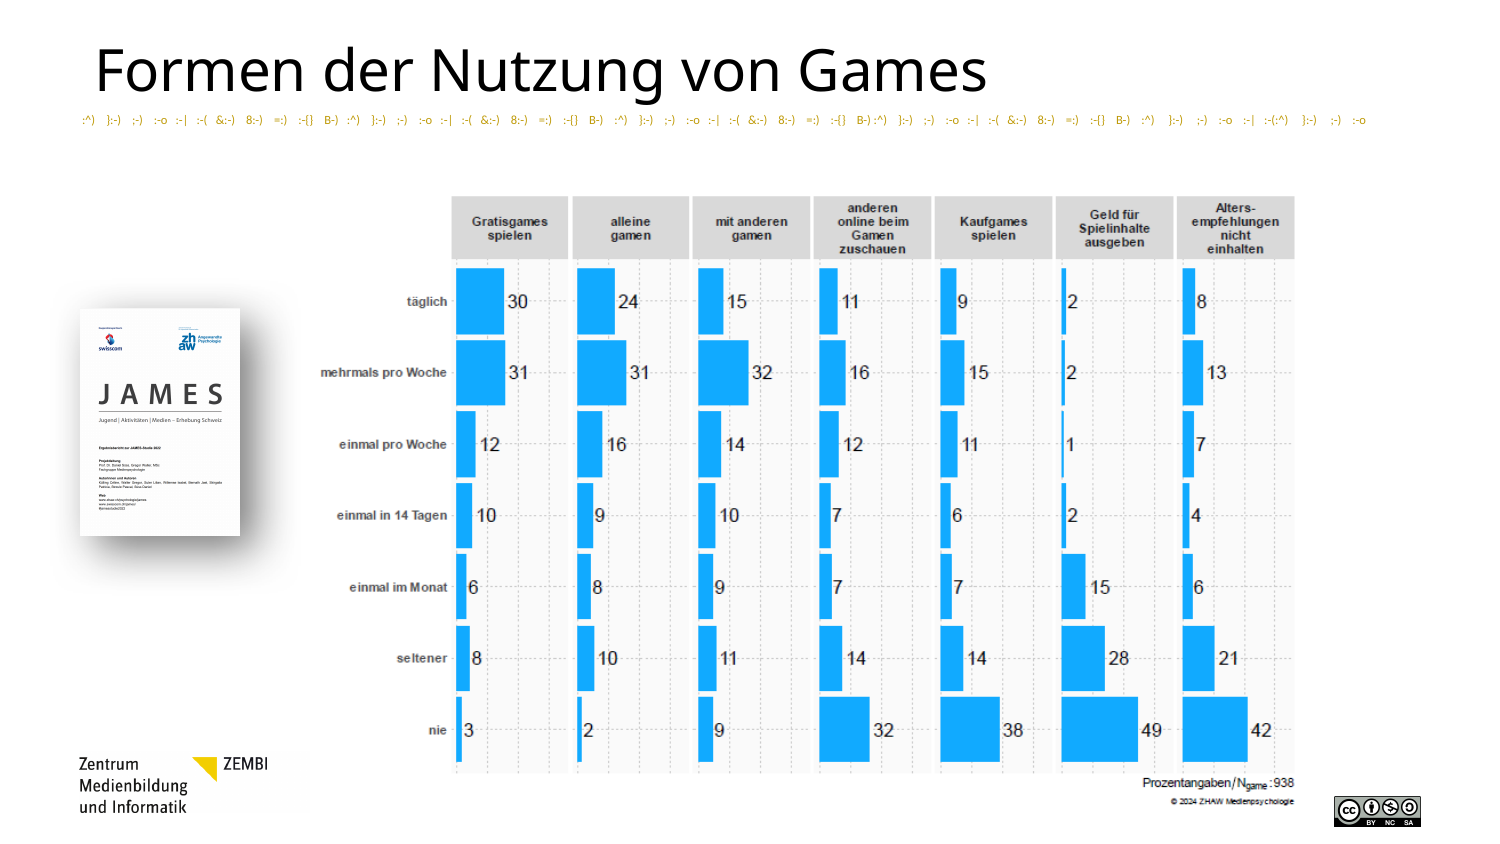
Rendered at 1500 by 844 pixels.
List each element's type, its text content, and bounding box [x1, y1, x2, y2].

picture [79, 178, 1330, 818]
picture [80, 308, 240, 536]
title Formen der Nutzung von Games [79, 24, 1414, 121]
slide_number 9 [1075, 782, 1421, 828]
